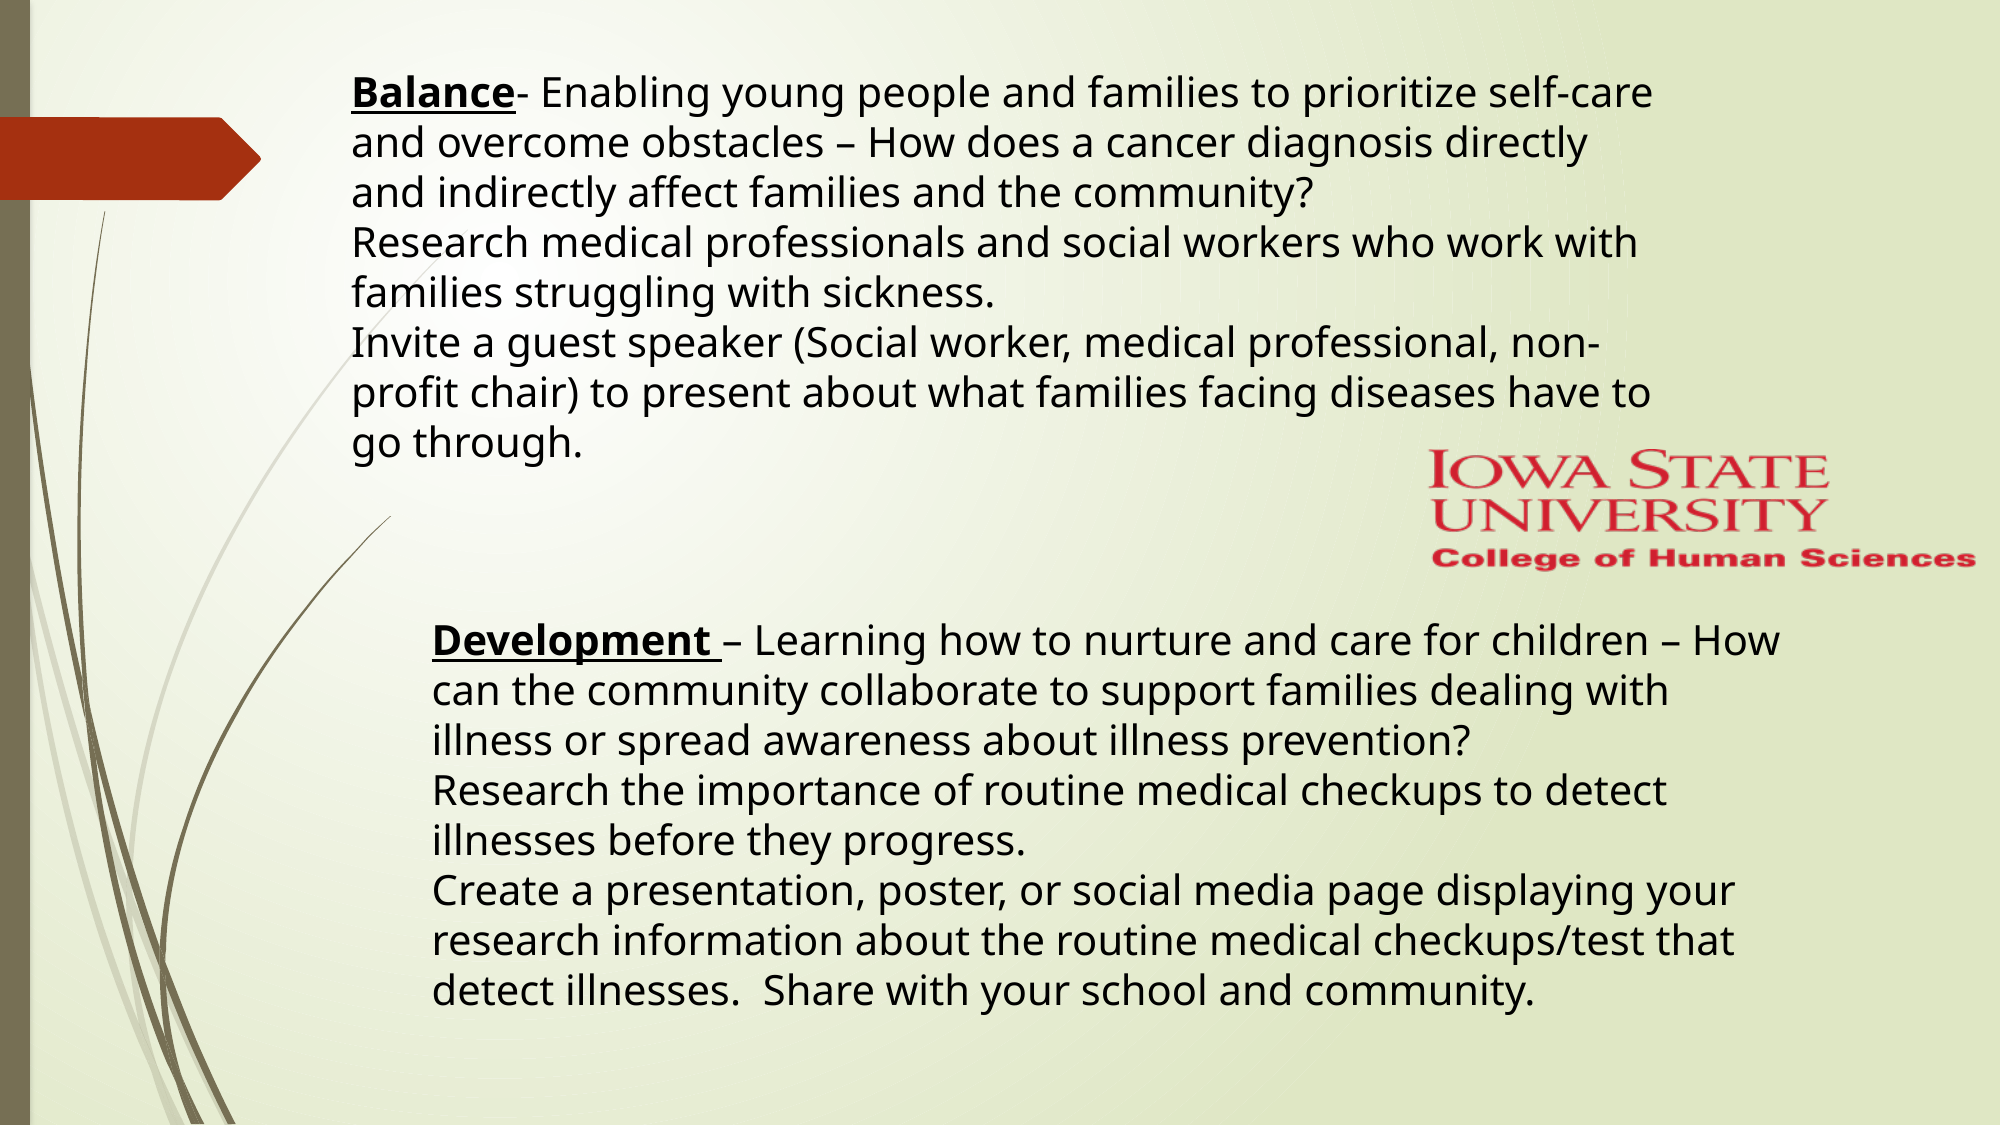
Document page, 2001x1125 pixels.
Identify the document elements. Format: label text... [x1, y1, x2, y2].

text_box Development – Learning how to nurture and care for children – How can the community collaborate to support families dealing with illness or spread awareness about illness prevention? Research the importance of routine medical checkups to detect illnesses before they progress. Create a presentation, poster, or social media page displaying your research information about the routine medical checkups/test that detect illnesses. Share with your school and community. [416, 606, 1800, 1022]
text_box Balance- Enabling young people and families to prioritize self-care and overcome obstacles – How does a cancer diagnosis directly and indirectly affect families and the community? Research medical professionals and social workers who work with families struggling with sickness. Invite a guest speaker (Social worker, medical professional, non-profit chair) to present about what families facing diseases have to go through. [336, 58, 1673, 474]
picture [1419, 449, 2000, 577]
